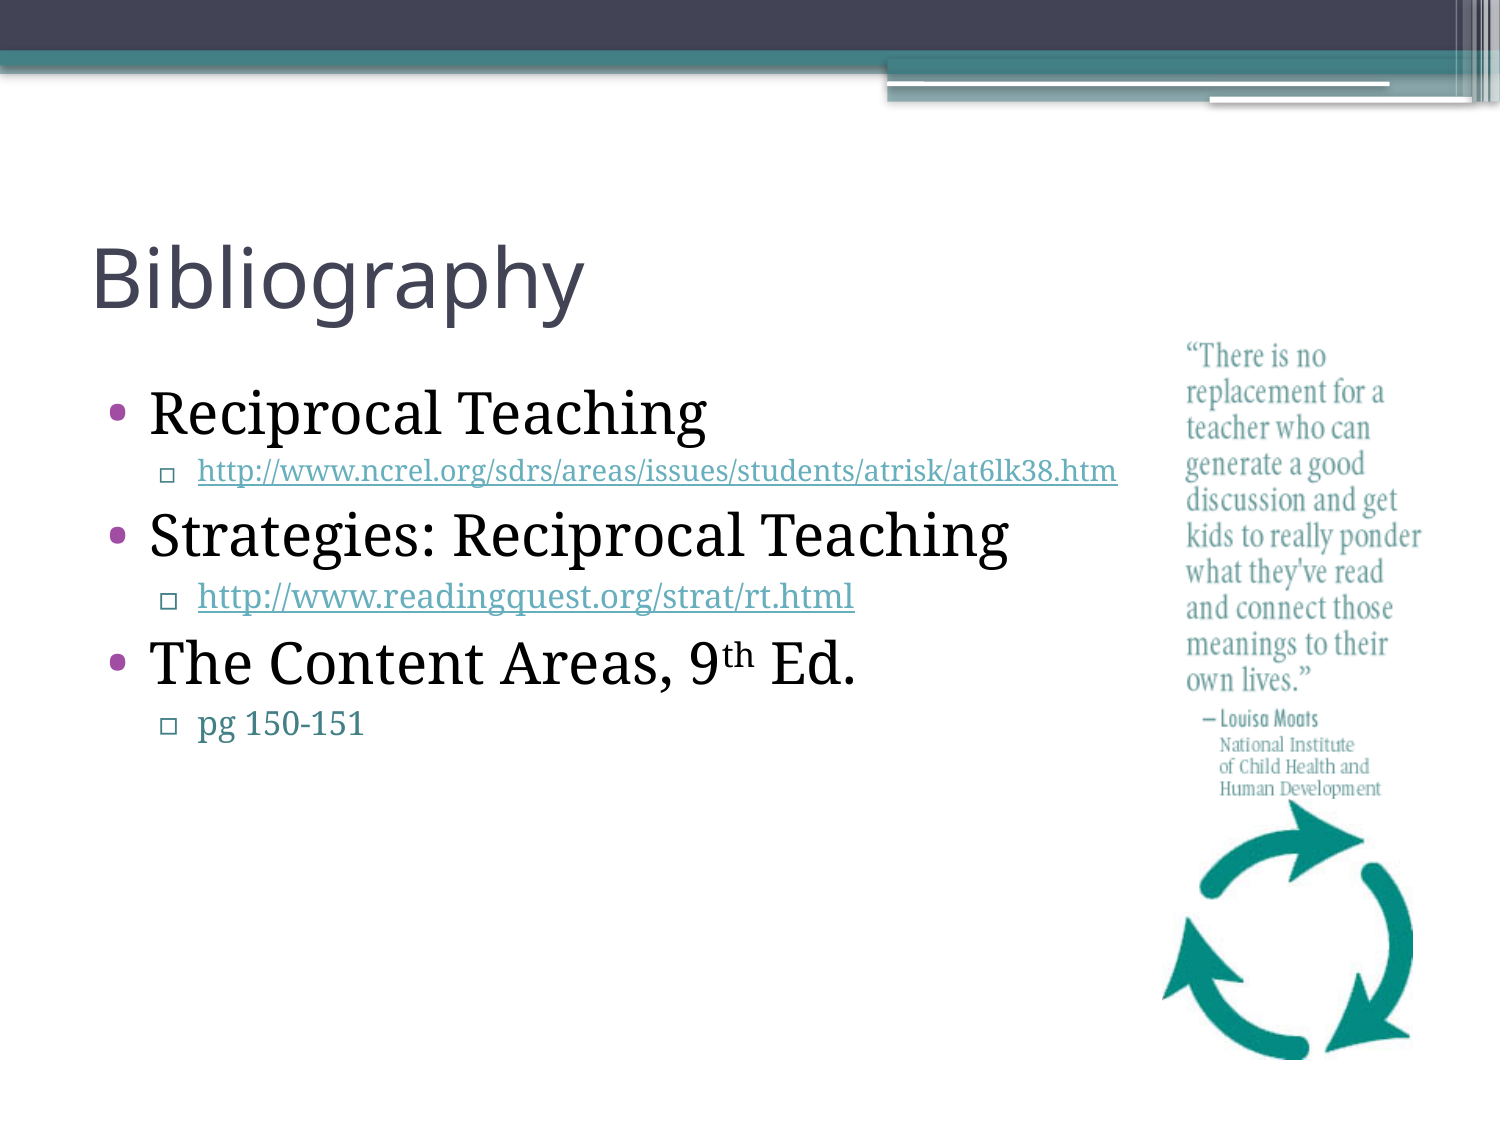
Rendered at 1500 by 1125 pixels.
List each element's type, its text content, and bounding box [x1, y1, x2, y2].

picture [1153, 326, 1438, 813]
title Bibliography [75, 187, 1425, 363]
list Reciprocal Teaching http://www.ncrel.org/sdrs/areas/issues/students/atrisk/at6lk38.htm Strategies: Reciprocal Teaching http://www.readingquest.org/strat/rt.html The Content Areas, 9th Ed. pg 150-151 [75, 368, 1425, 1079]
